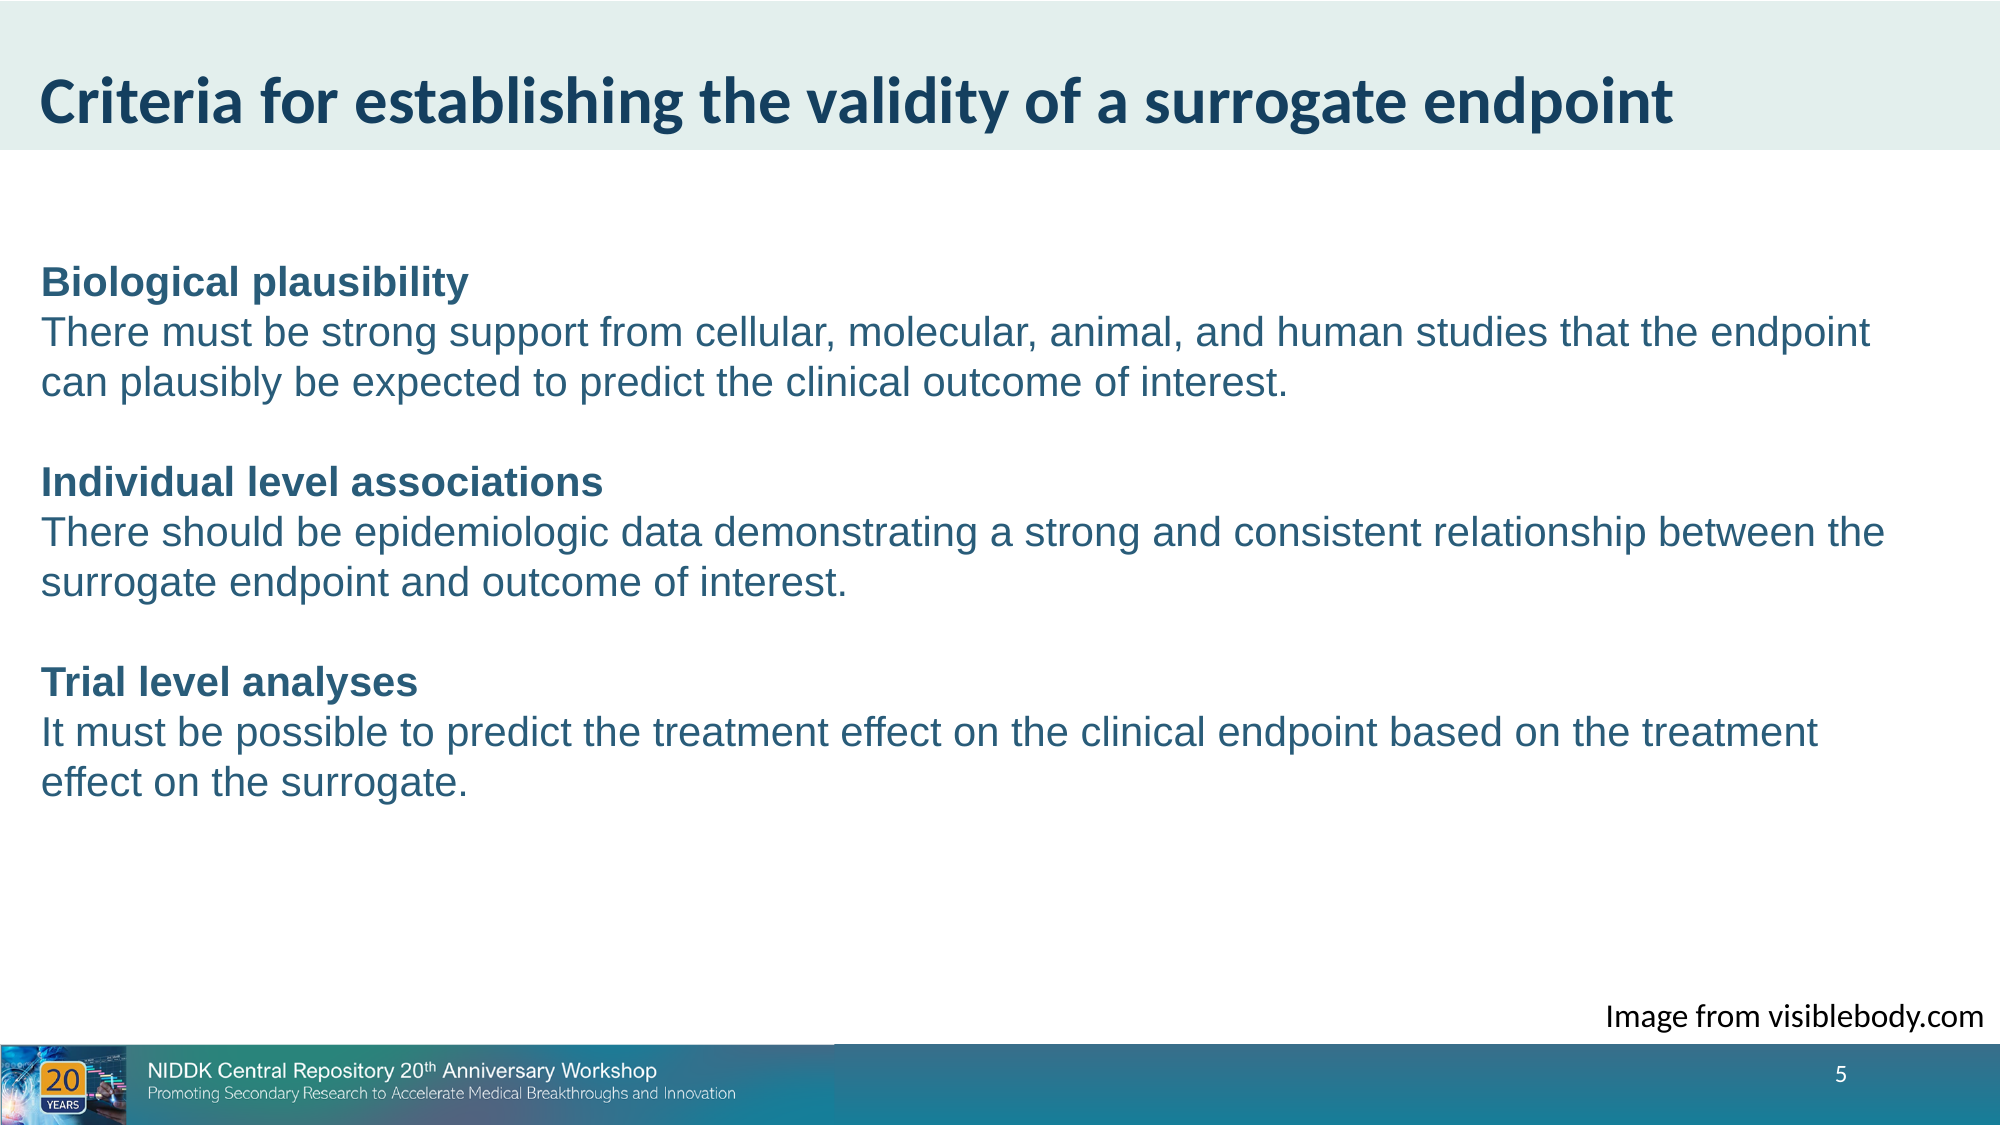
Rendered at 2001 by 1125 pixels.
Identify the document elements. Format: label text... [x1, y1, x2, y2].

slide_number 5 [1412, 1042, 1863, 1103]
text_box Image from visiblebody.com [943, 987, 2000, 1042]
text_box Criteria for establishing the validity of a surrogate endpoint [26, 49, 1948, 144]
text_box Biological plausibility There must be strong support from cellular, molecular, animal, and human studies that the endpoint can plausibly be expected to predict the clinical outcome of interest. Individual level associations There should be epidemiologic data demonstrating a strong and consistent relationship between the surrogate endpoint and outcome of interest. Trial level analyses It must be possible to predict the treatment effect on the clinical endpoint based on the treatment effect on the surrogate. [26, 247, 1946, 813]
picture [0, 1044, 835, 1125]
text_box [0, 0, 2000, 151]
